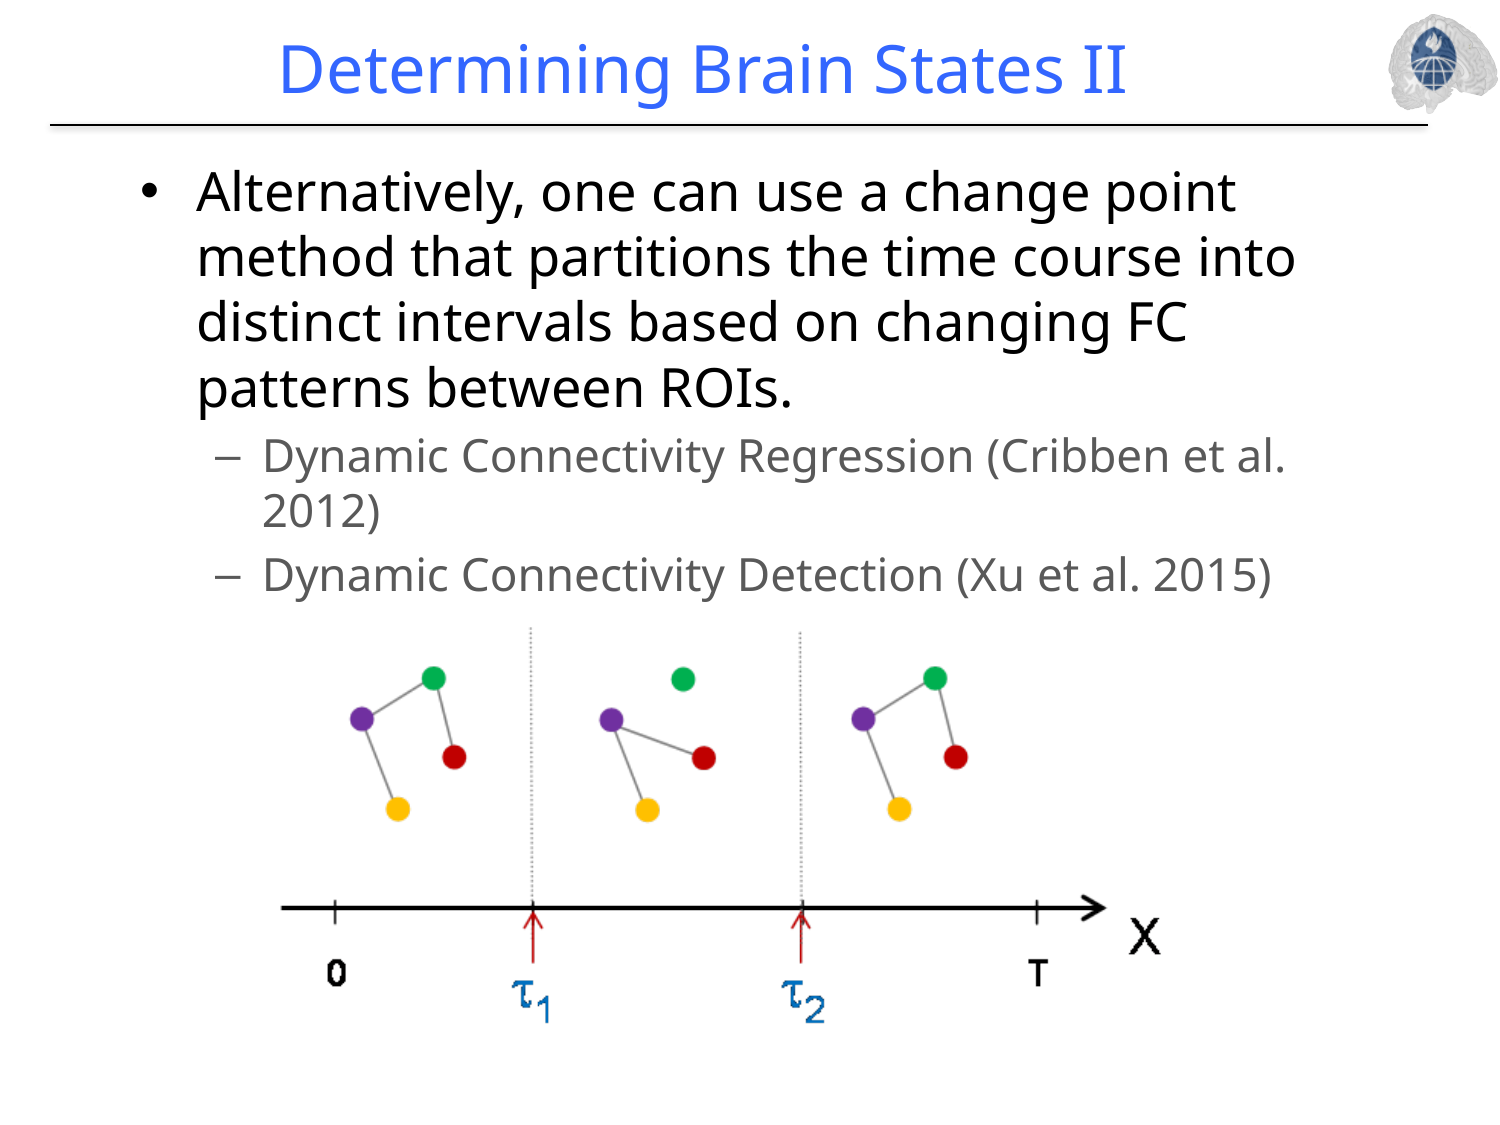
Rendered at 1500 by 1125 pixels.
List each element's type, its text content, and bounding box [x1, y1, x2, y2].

title Determining Brain States II [28, 21, 1379, 113]
picture [279, 627, 1190, 1035]
picture [1410, 0, 1471, 107]
list Alternatively, one can use a change point method that partitions the time course into distinct intervals based on changing FC patterns between ROIs. Dynamic Connectivity Regression (Cribben et al. 2012) Dynamic Connectivity Detection (Xu et al. 2015) [125, 149, 1400, 1025]
